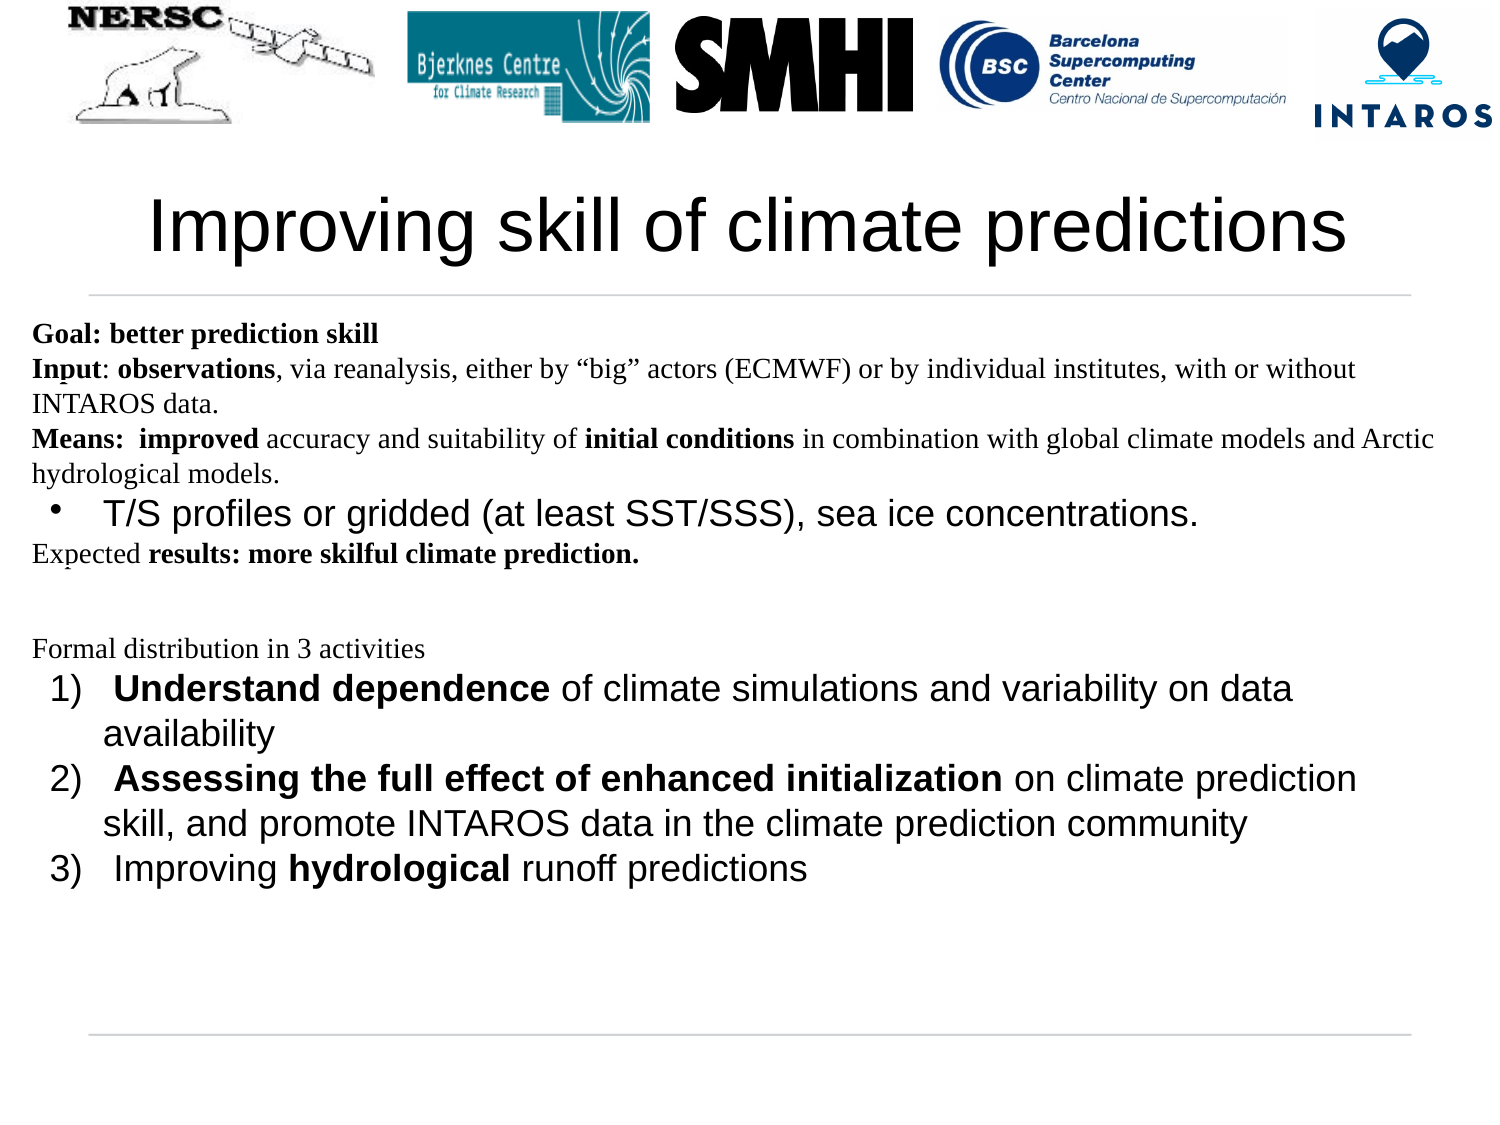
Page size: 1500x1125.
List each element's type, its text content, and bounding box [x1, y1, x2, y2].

text_box Goal: better prediction skill Input: observations, via reanalysis, either by “big” actors (ECMWF) or by individual institutes, with or without INTAROS data. Means: improved accuracy and suitability of initial conditions in combination with global climate models and Arctic hydrological models. T/S profiles or gridded (at least SST/SSS), sea ice concentrations. Expected results: more skilful climate prediction. Formal distribution in 3 activities Understand dependence of climate simulations and variability on data availability Assessing the full effect of enhanced initialization on climate prediction skill, and promote INTAROS data in the climate prediction community Improving hydrological runoff predictions [17, 307, 1453, 1027]
picture [407, 11, 650, 123]
picture [67, 0, 376, 124]
picture [937, 16, 1288, 111]
picture [674, 16, 913, 113]
text_box Improving skill of climate predictions [147, 149, 1353, 293]
picture [1315, 9, 1492, 142]
